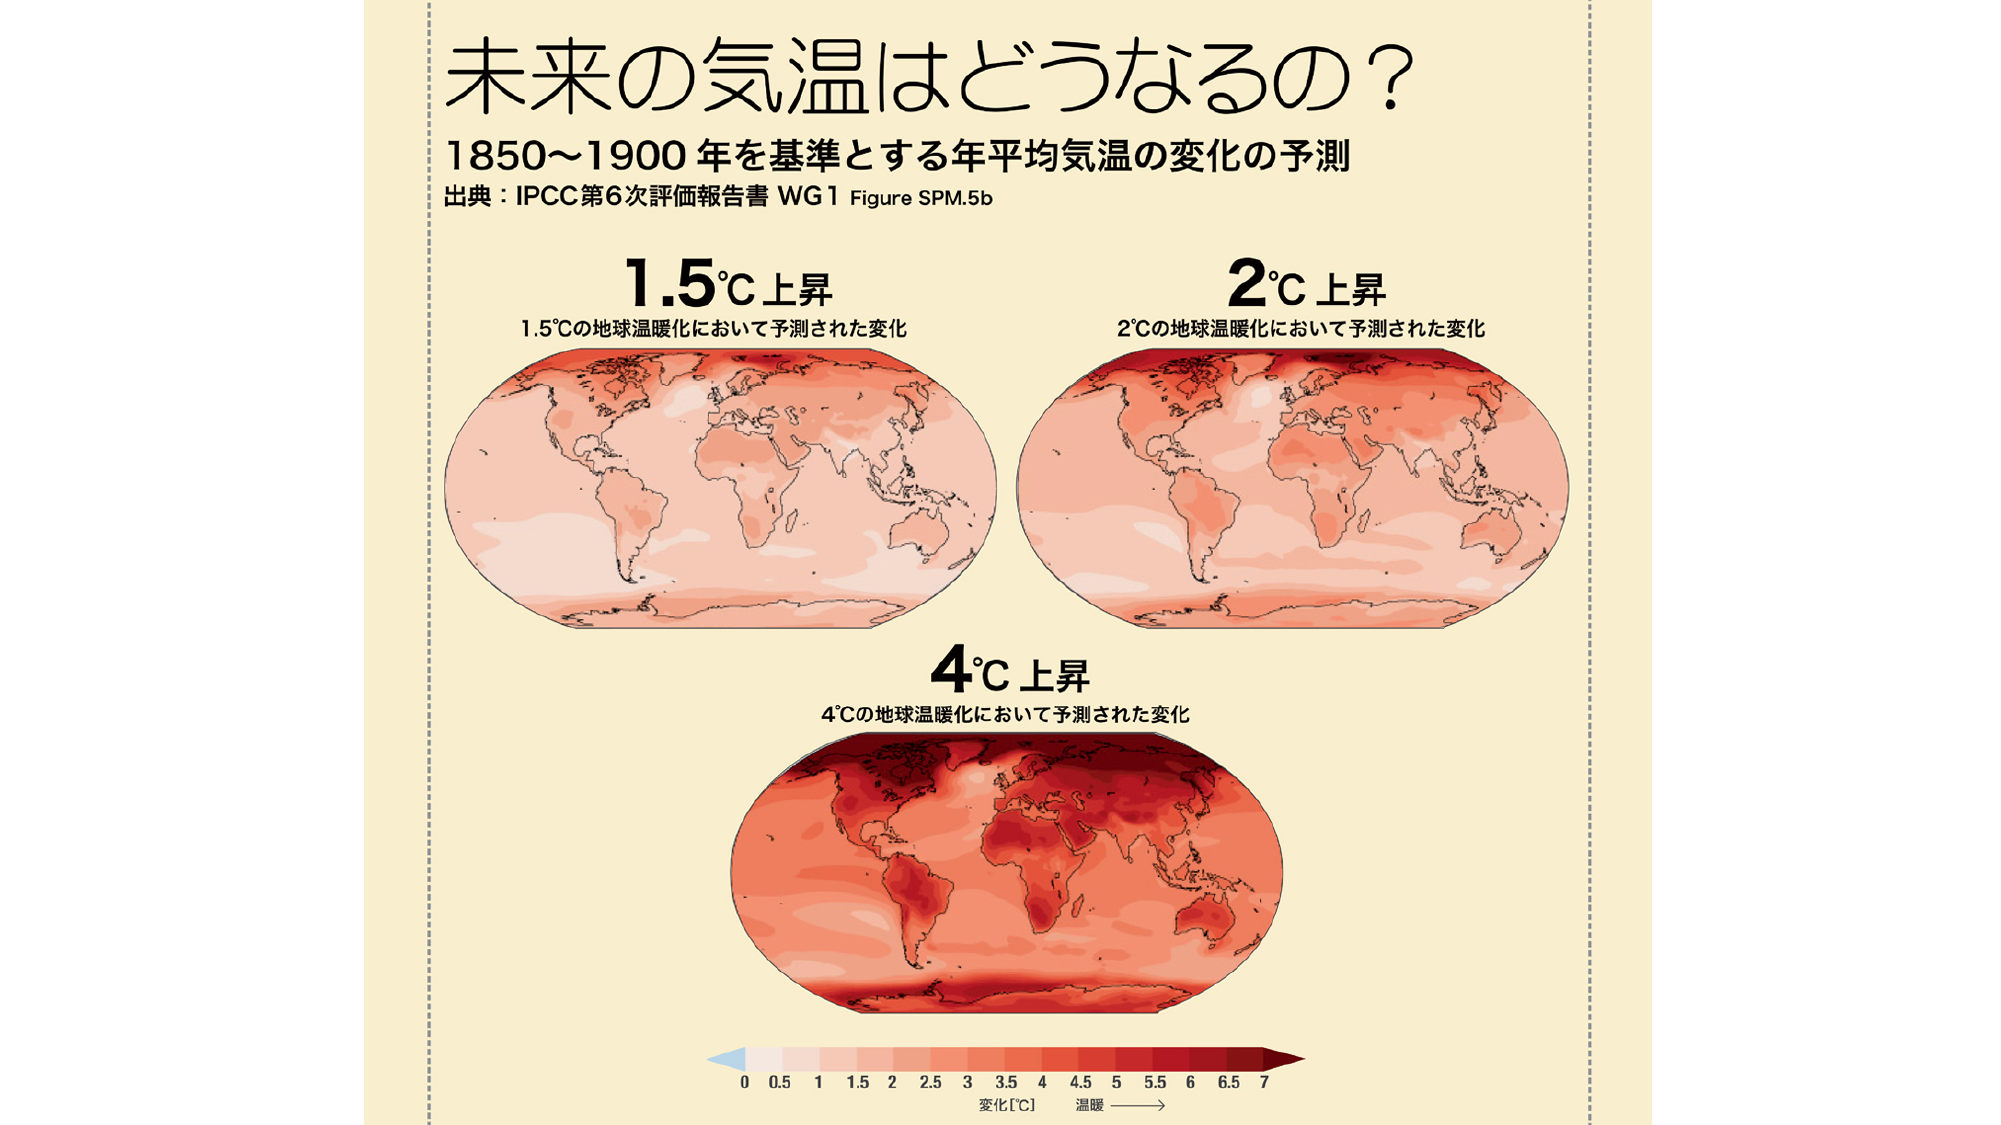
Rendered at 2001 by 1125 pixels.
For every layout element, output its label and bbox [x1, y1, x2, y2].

picture [364, 0, 1652, 1125]
